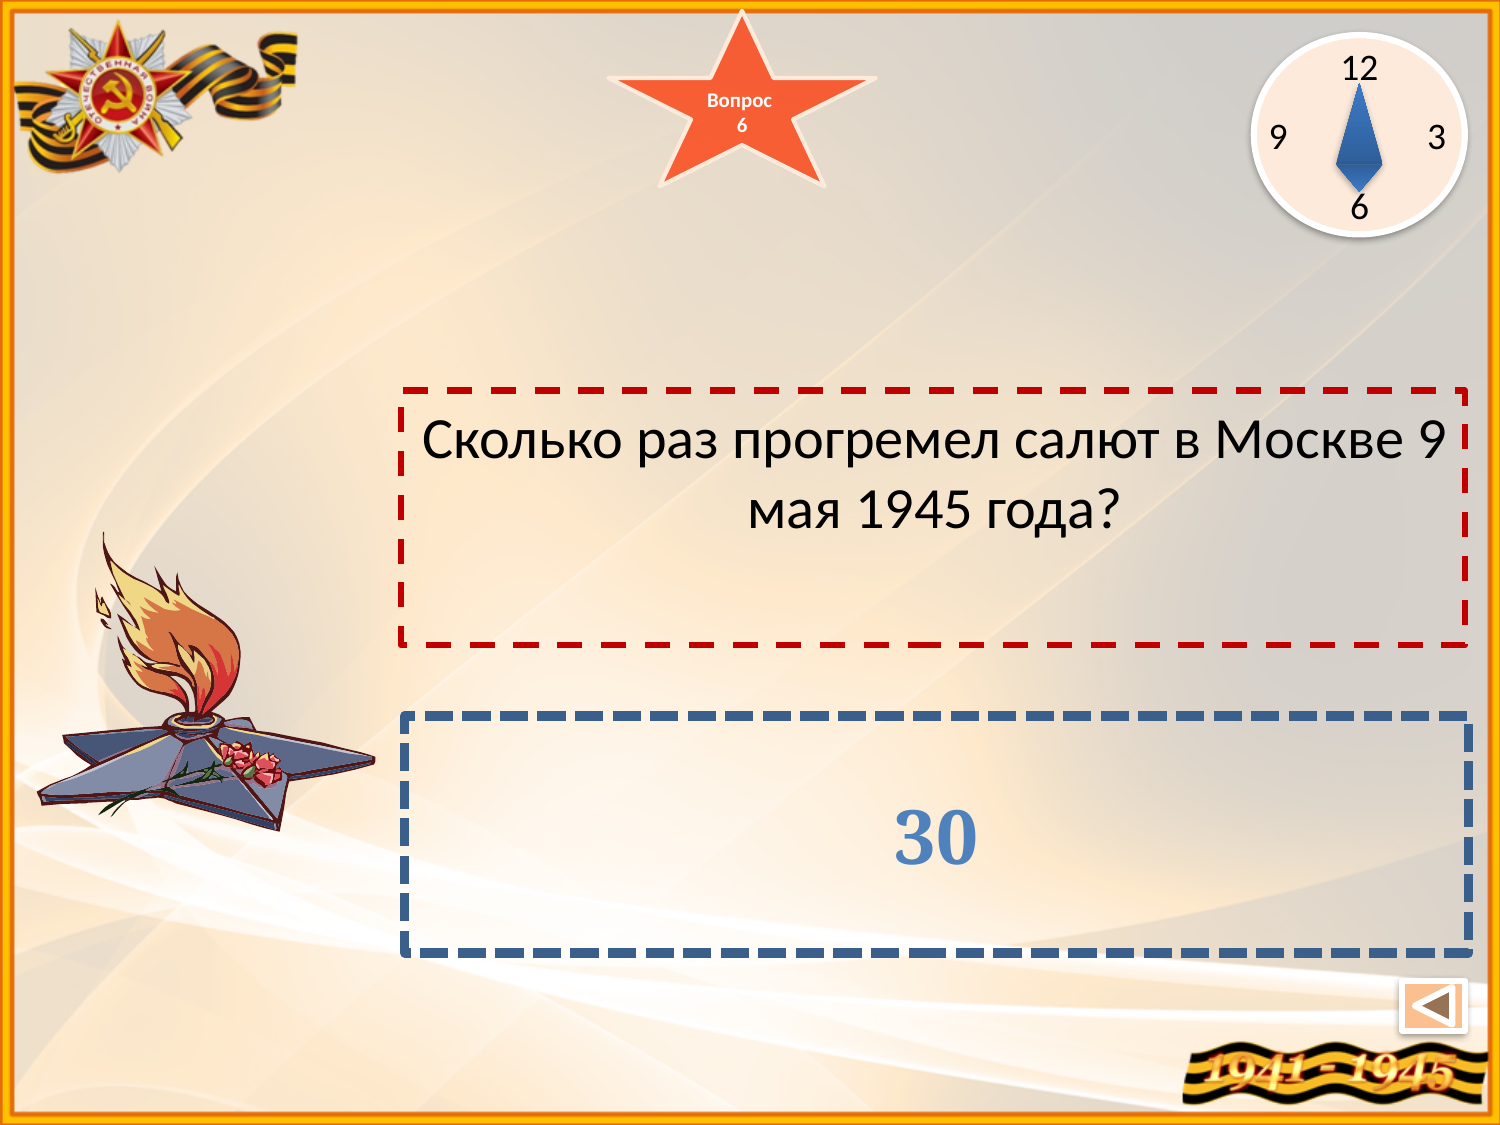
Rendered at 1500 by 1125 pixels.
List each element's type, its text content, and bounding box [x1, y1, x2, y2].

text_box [1335, 46, 1383, 247]
text_box 30 [403, 714, 1471, 955]
text_box Сколько раз прогремел салют в Москве 9 мая 1945 года? [404, 392, 1465, 548]
text_box [400, 390, 1465, 646]
text_box 12 3 6 [1253, 35, 1465, 235]
text_box Вопрос 6 [606, 8, 878, 189]
picture [0, 0, 1500, 1125]
text_box [1399, 978, 1468, 1034]
text_box [1333, 31, 1386, 35]
